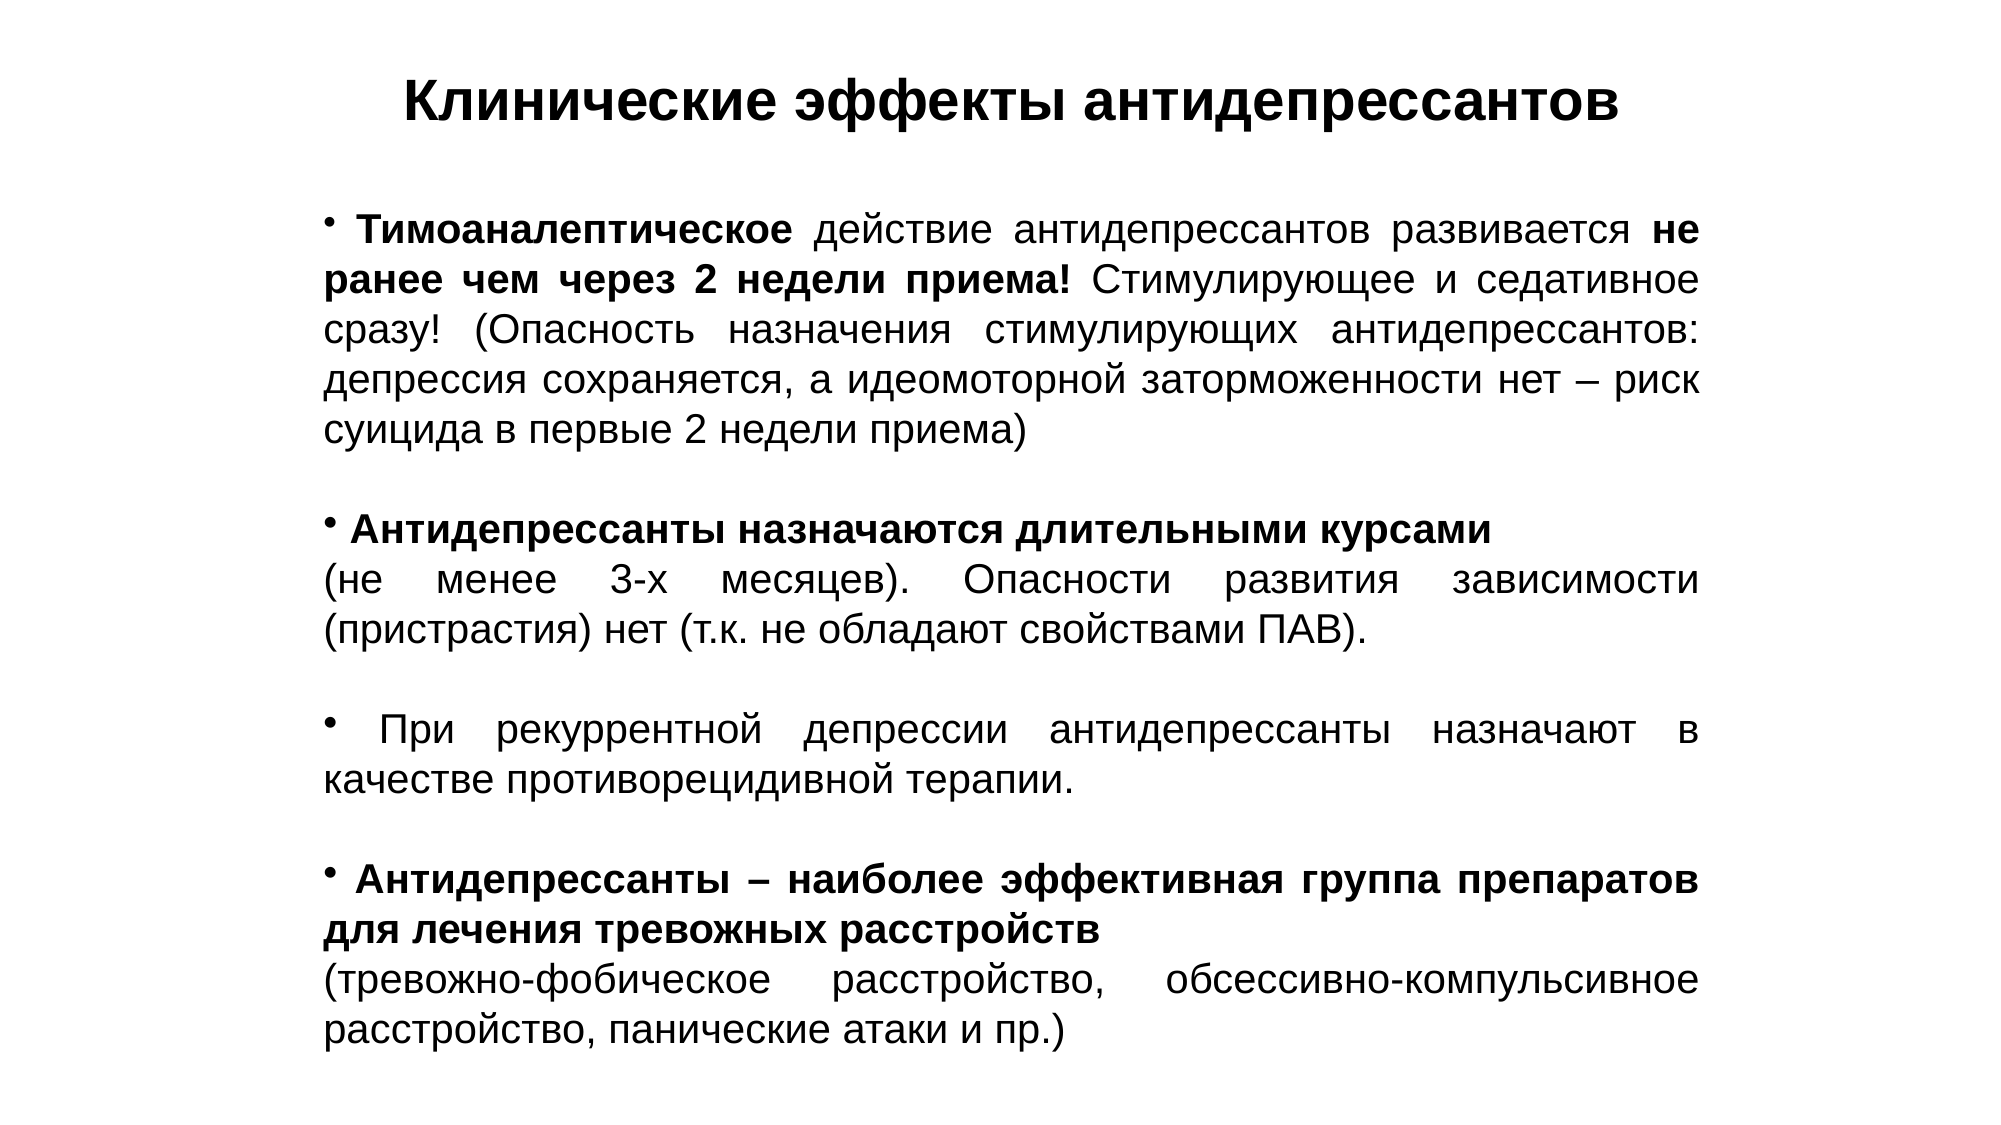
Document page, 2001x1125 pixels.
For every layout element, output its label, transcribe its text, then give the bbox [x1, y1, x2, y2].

text_box Клинические эффекты антидепрессантов Тимоаналептическое действие антидепрессантов развивается не ранее чем через 2 недели приема! Стимулирующее и седативное сразу! (Опасность назначения стимулирующих антидепрессантов: депрессия сохраняется, а идеомоторной заторможенности нет – риск суицида в первые 2 недели приема) Антидепрессанты назначаются длительными курсами (не менее 3-х месяцев). Опасности развития зависимости (пристрастия) нет (т.к. не обладают свойствами ПАВ). При рекуррентной депрессии антидепрессанты назначают в качестве противорецидивной терапии. Антидепрессанты – наиболее эффективная группа препаратов для лечения тревожных расстройств (тревожно-фобическое расстройство, обсессивно-компульсивное расстройство, панические атаки и пр.) [308, 54, 1715, 1060]
